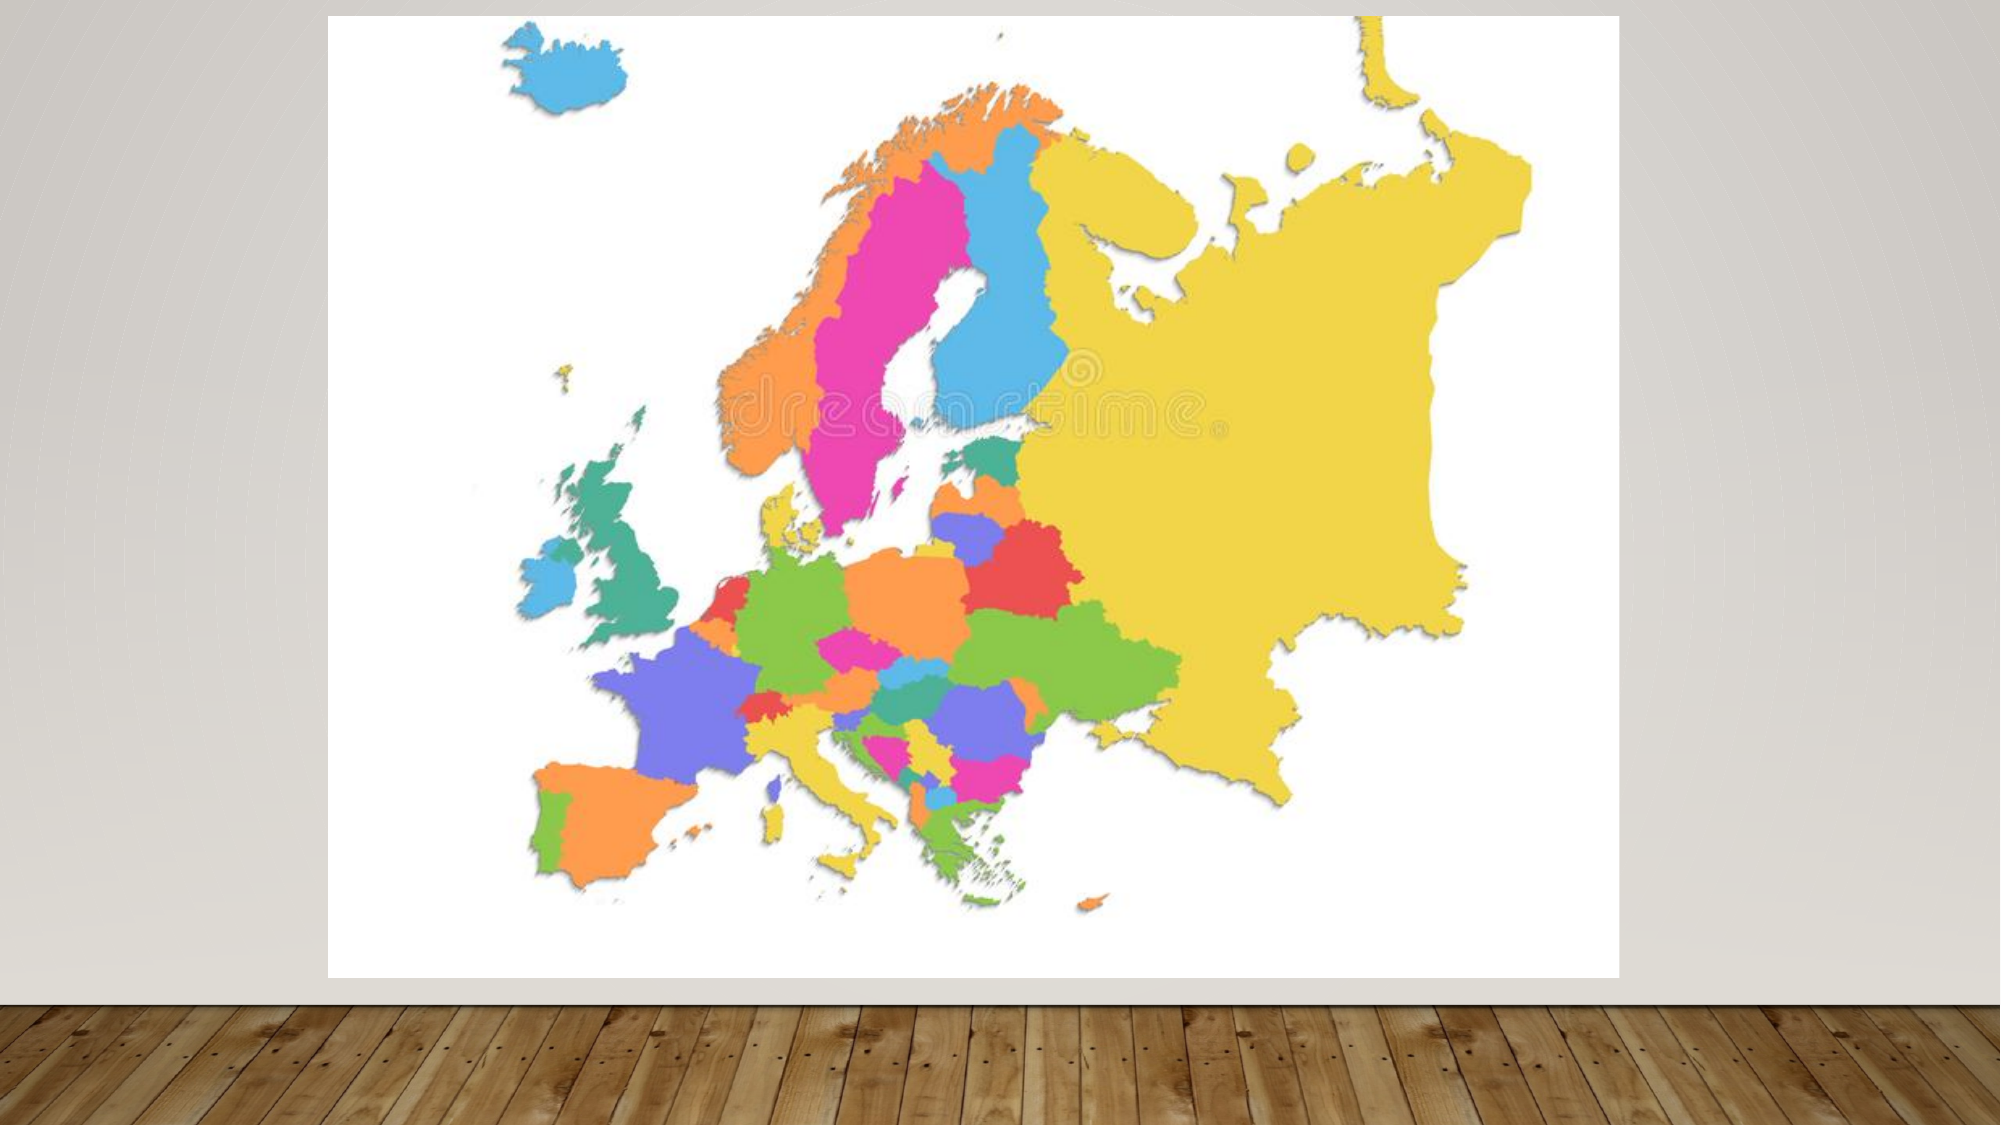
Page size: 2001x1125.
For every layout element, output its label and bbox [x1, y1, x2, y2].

picture [0, 1005, 2000, 1125]
picture [327, 15, 1620, 978]
